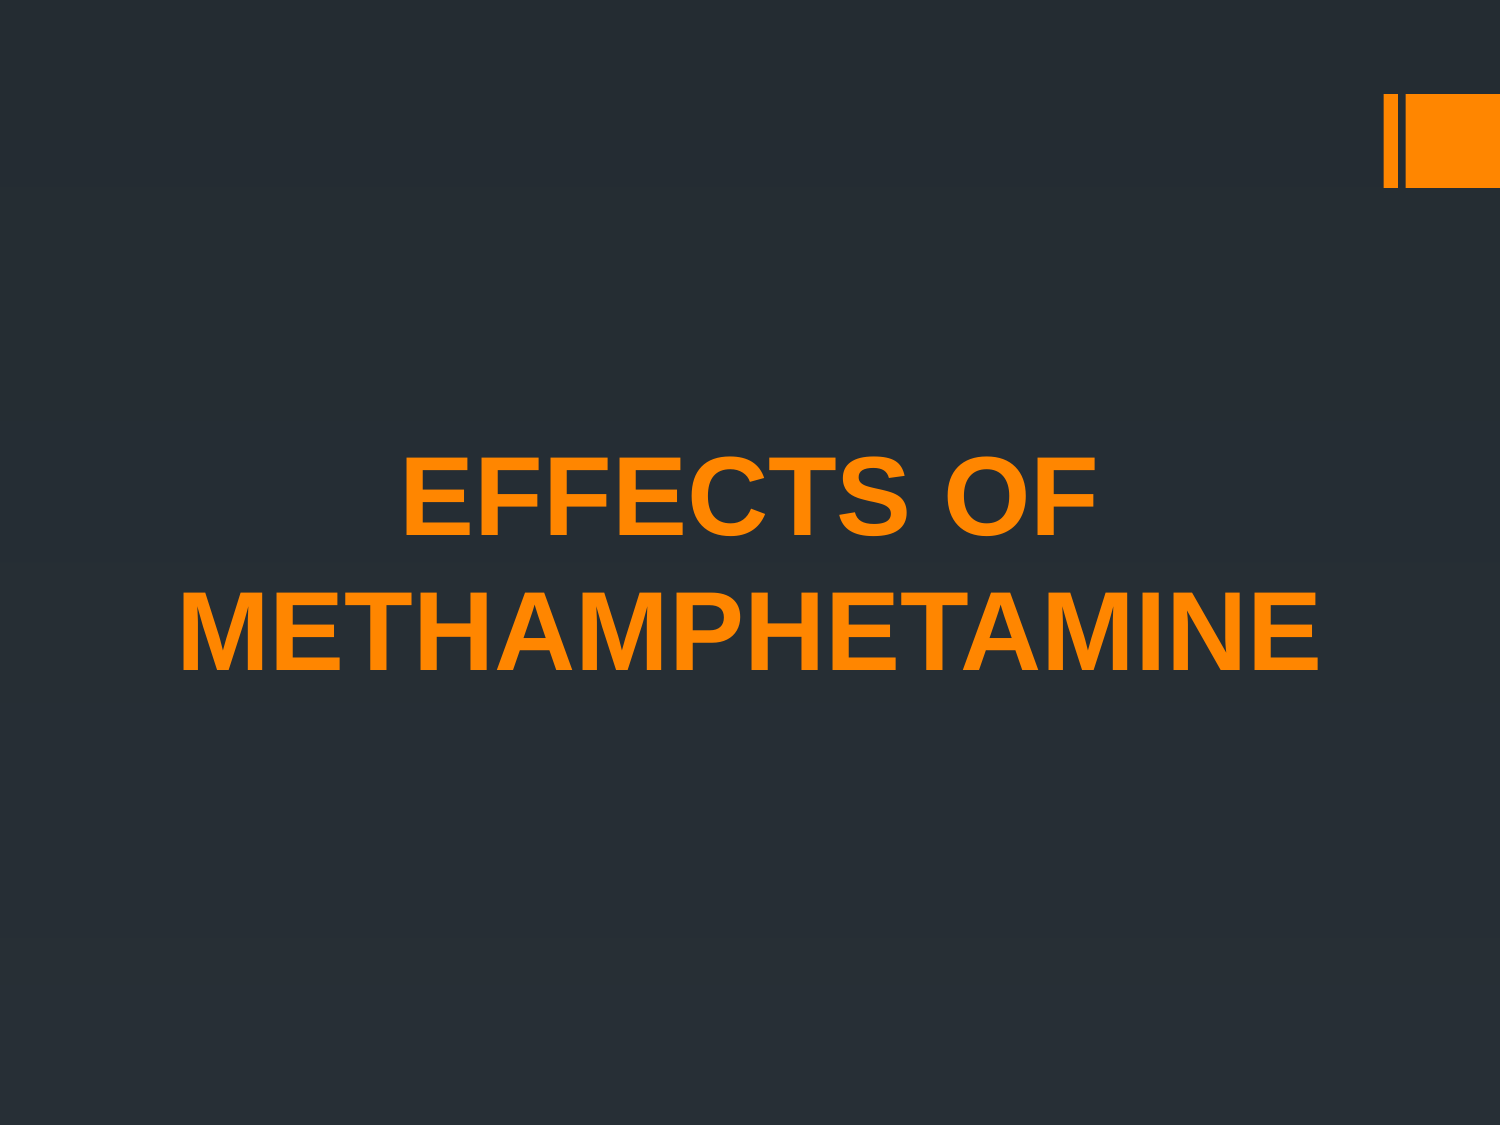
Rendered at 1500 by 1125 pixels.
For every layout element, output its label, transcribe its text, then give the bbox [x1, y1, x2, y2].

title EFFECTS OF METHAMPHETAMINE [150, 275, 1350, 701]
